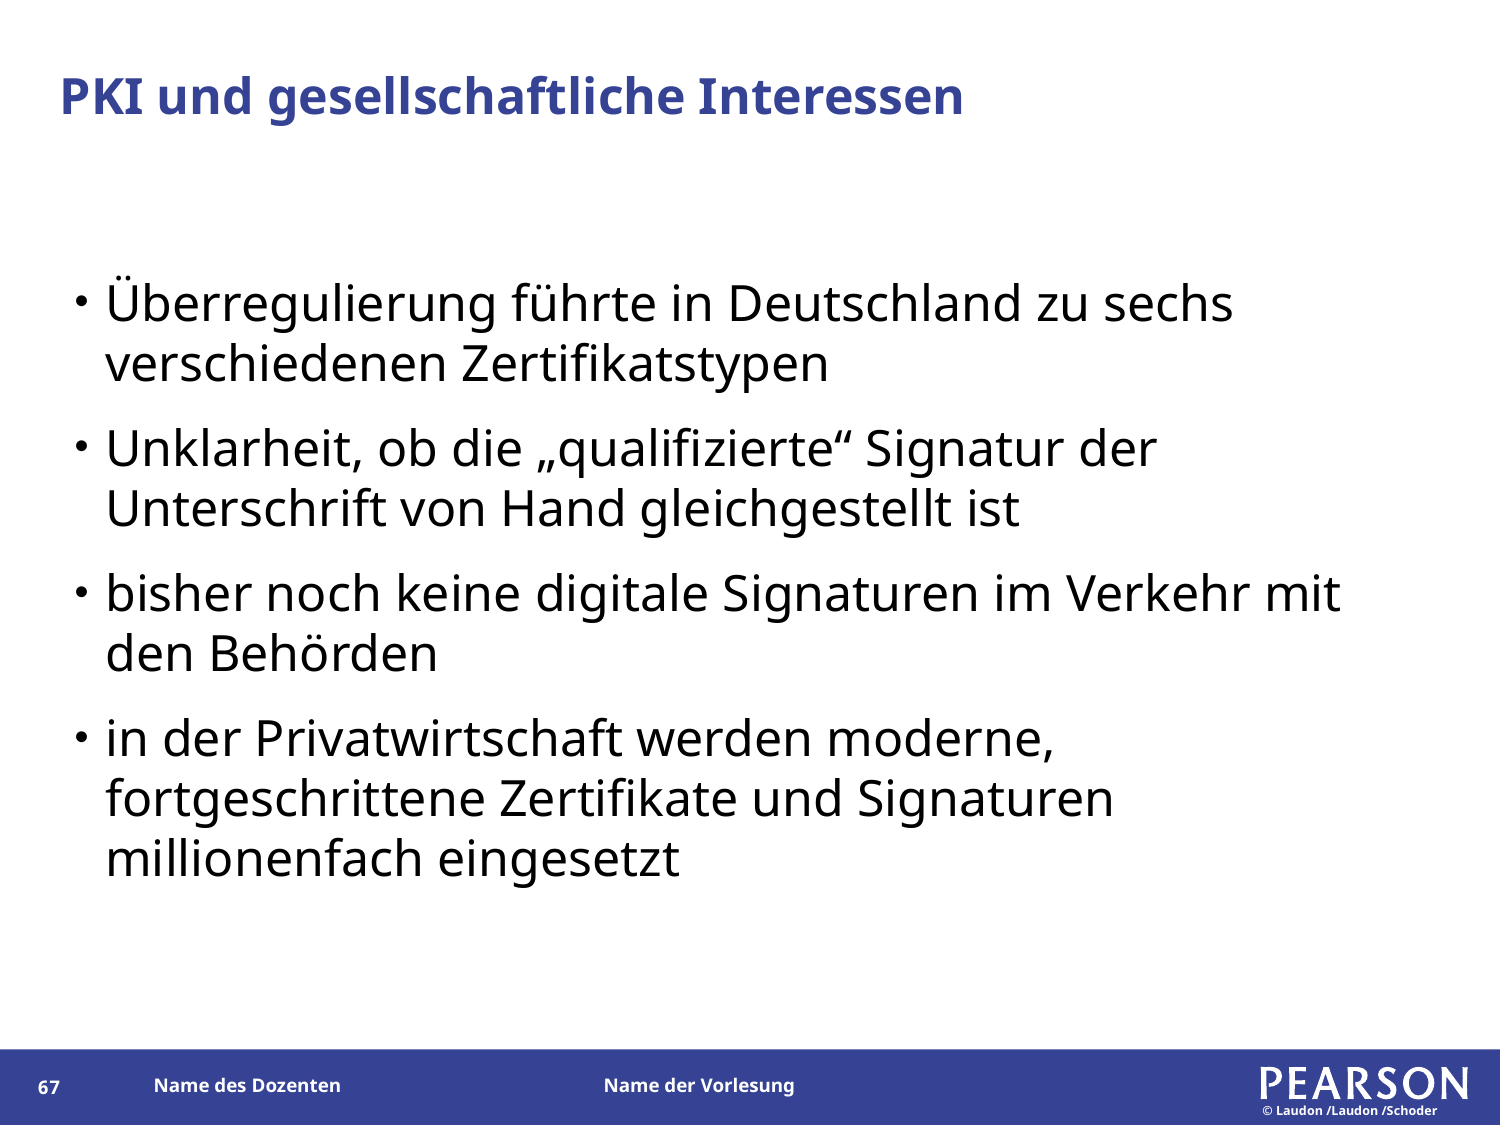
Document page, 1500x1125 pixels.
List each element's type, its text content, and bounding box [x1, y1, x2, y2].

title PKI und gesellschaftliche Interessen [59, 64, 1410, 213]
list Überregulierung führte in Deutschland zu sechs verschiedenen Zertifikatstypen Unklarheit, ob die „qualifizierte“ Signatur der Unterschrift von Hand gleichgestellt ist bisher noch keine digitale Signaturen im Verkehr mit den Behörden in der Privatwirtschaft werden moderne, fortgeschrittene Zertifikate und Signaturen millionenfach eingesetzt [59, 263, 1410, 1017]
slide_number 146 [22, 1067, 136, 1098]
